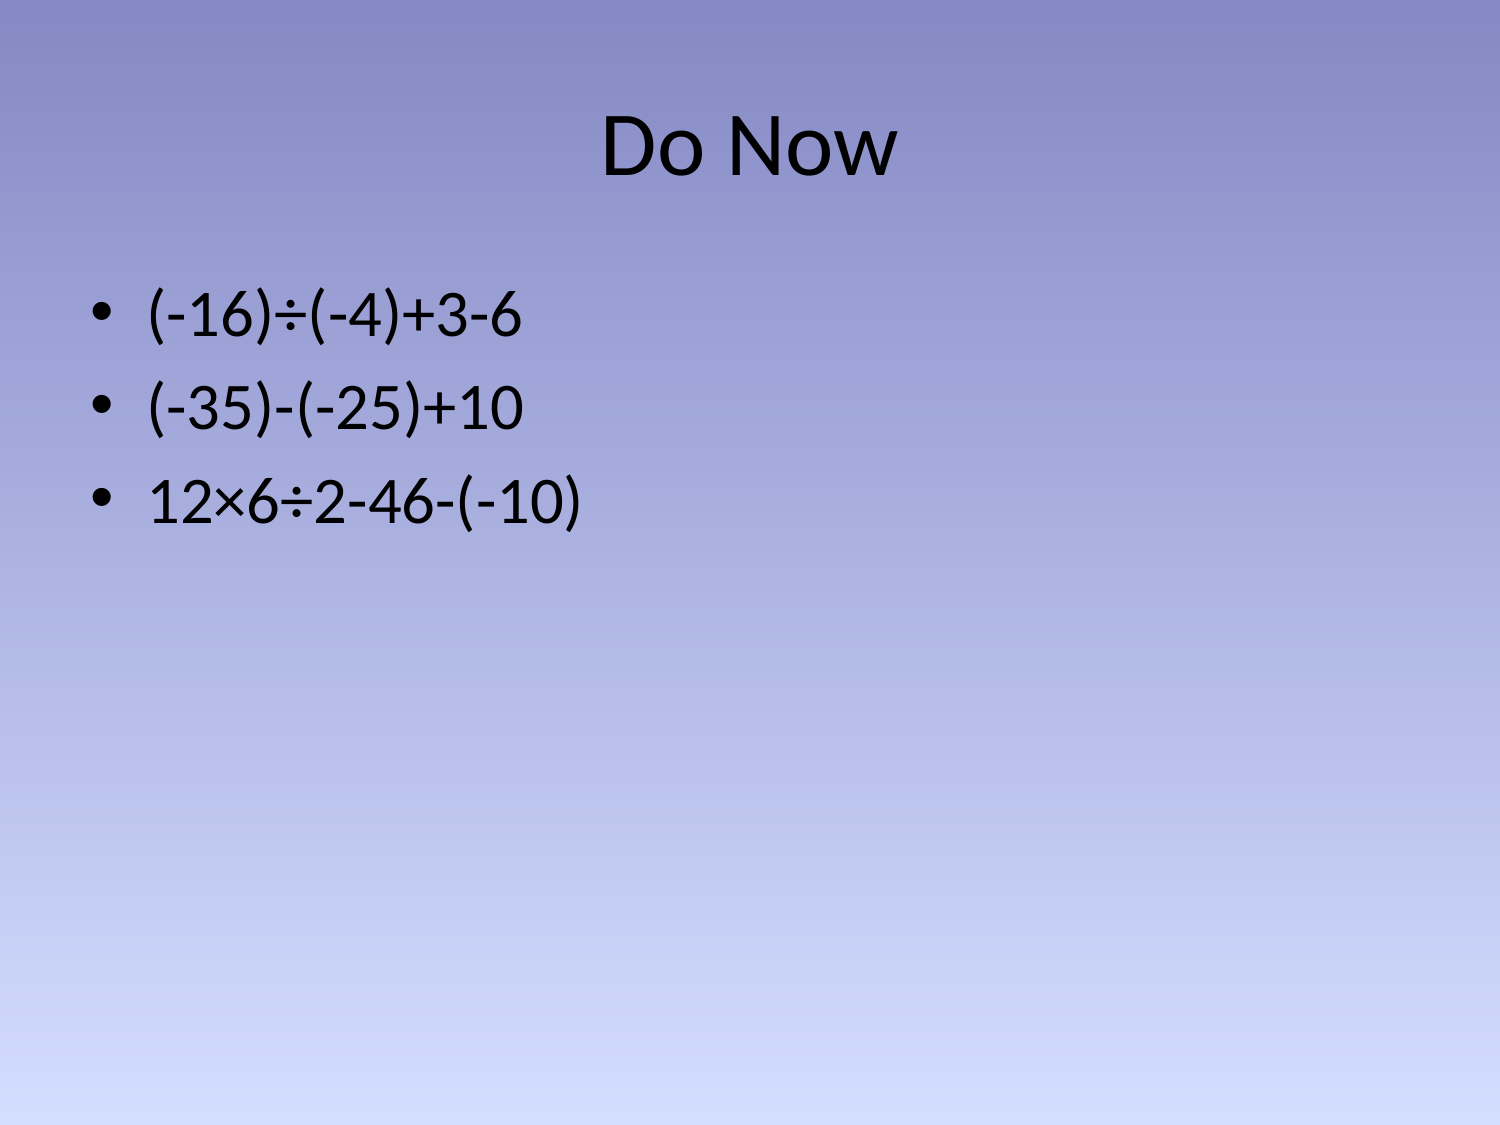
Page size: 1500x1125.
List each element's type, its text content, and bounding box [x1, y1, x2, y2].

title Do Now [75, 45, 1425, 233]
list (-16)÷(-4)+3-6 (-35)-(-25)+10 12×6÷2-46-(-10) [75, 262, 1425, 1005]
